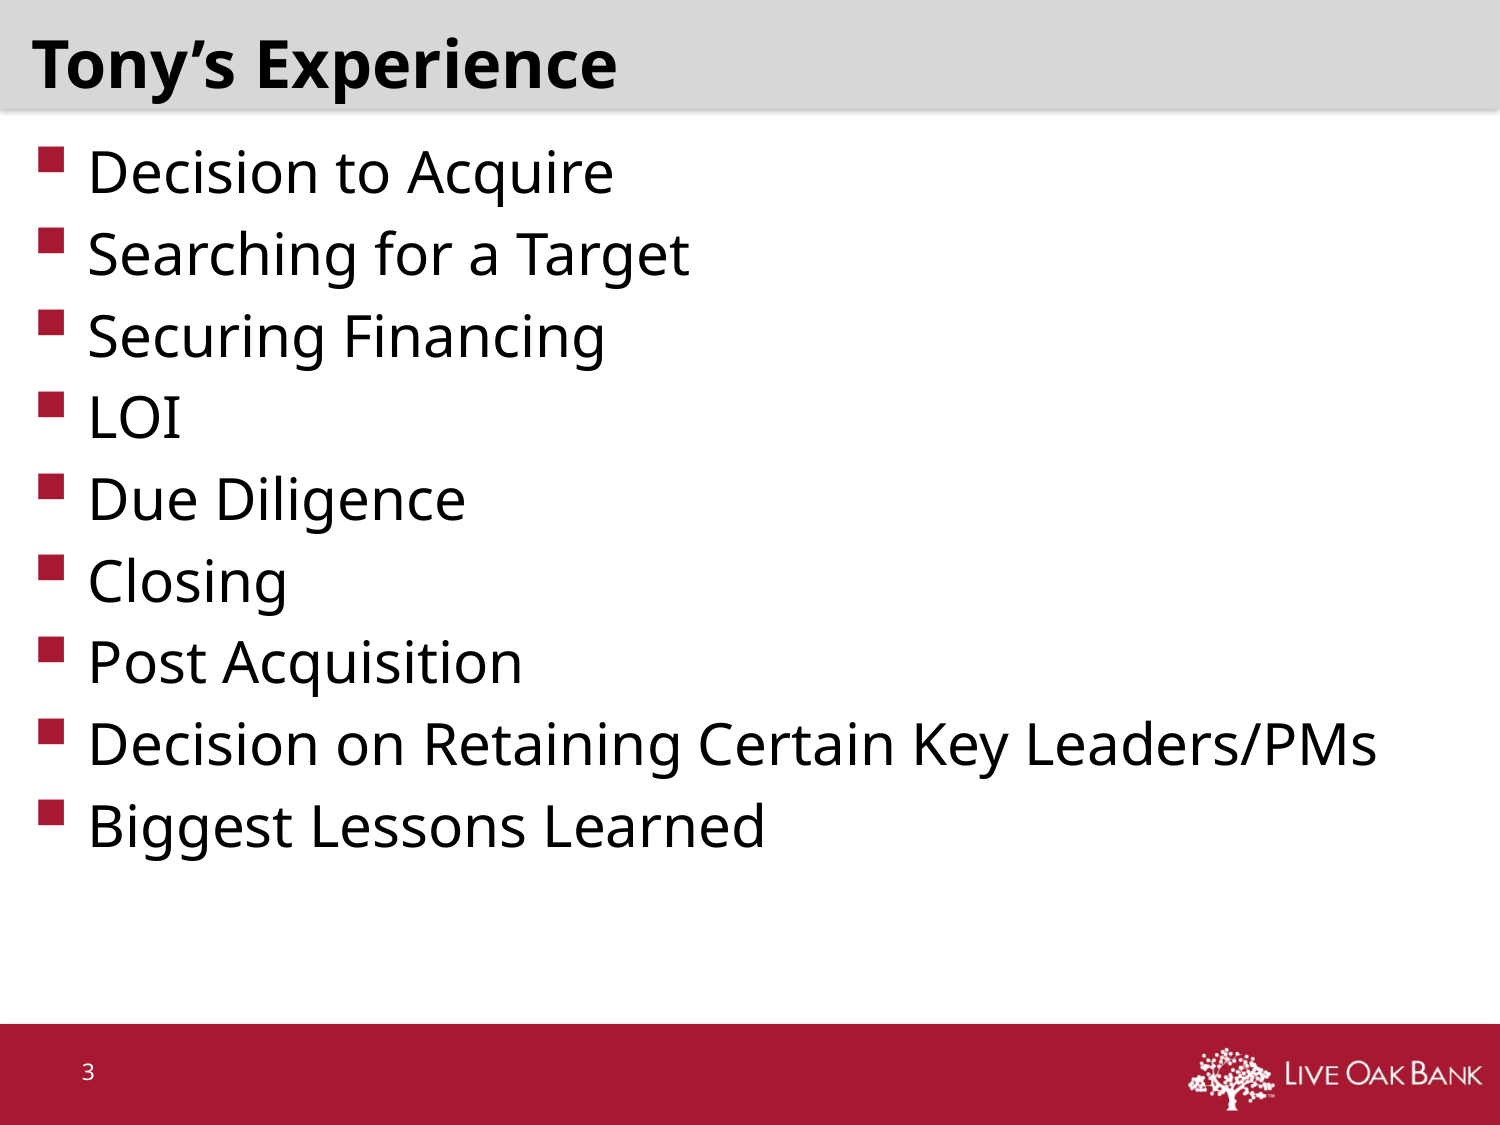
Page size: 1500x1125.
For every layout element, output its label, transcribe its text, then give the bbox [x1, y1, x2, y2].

picture [1186, 1042, 1484, 1113]
list Decision to Acquire Searching for a Target Securing Financing LOI Due Diligence Closing Post Acquisition Decision on Retaining Certain Key Leaders/PMs Biggest Lessons Learned [16, 127, 1483, 1008]
slide_number 4 [39, 1042, 111, 1103]
title Tony’s Experience [16, 14, 1483, 94]
